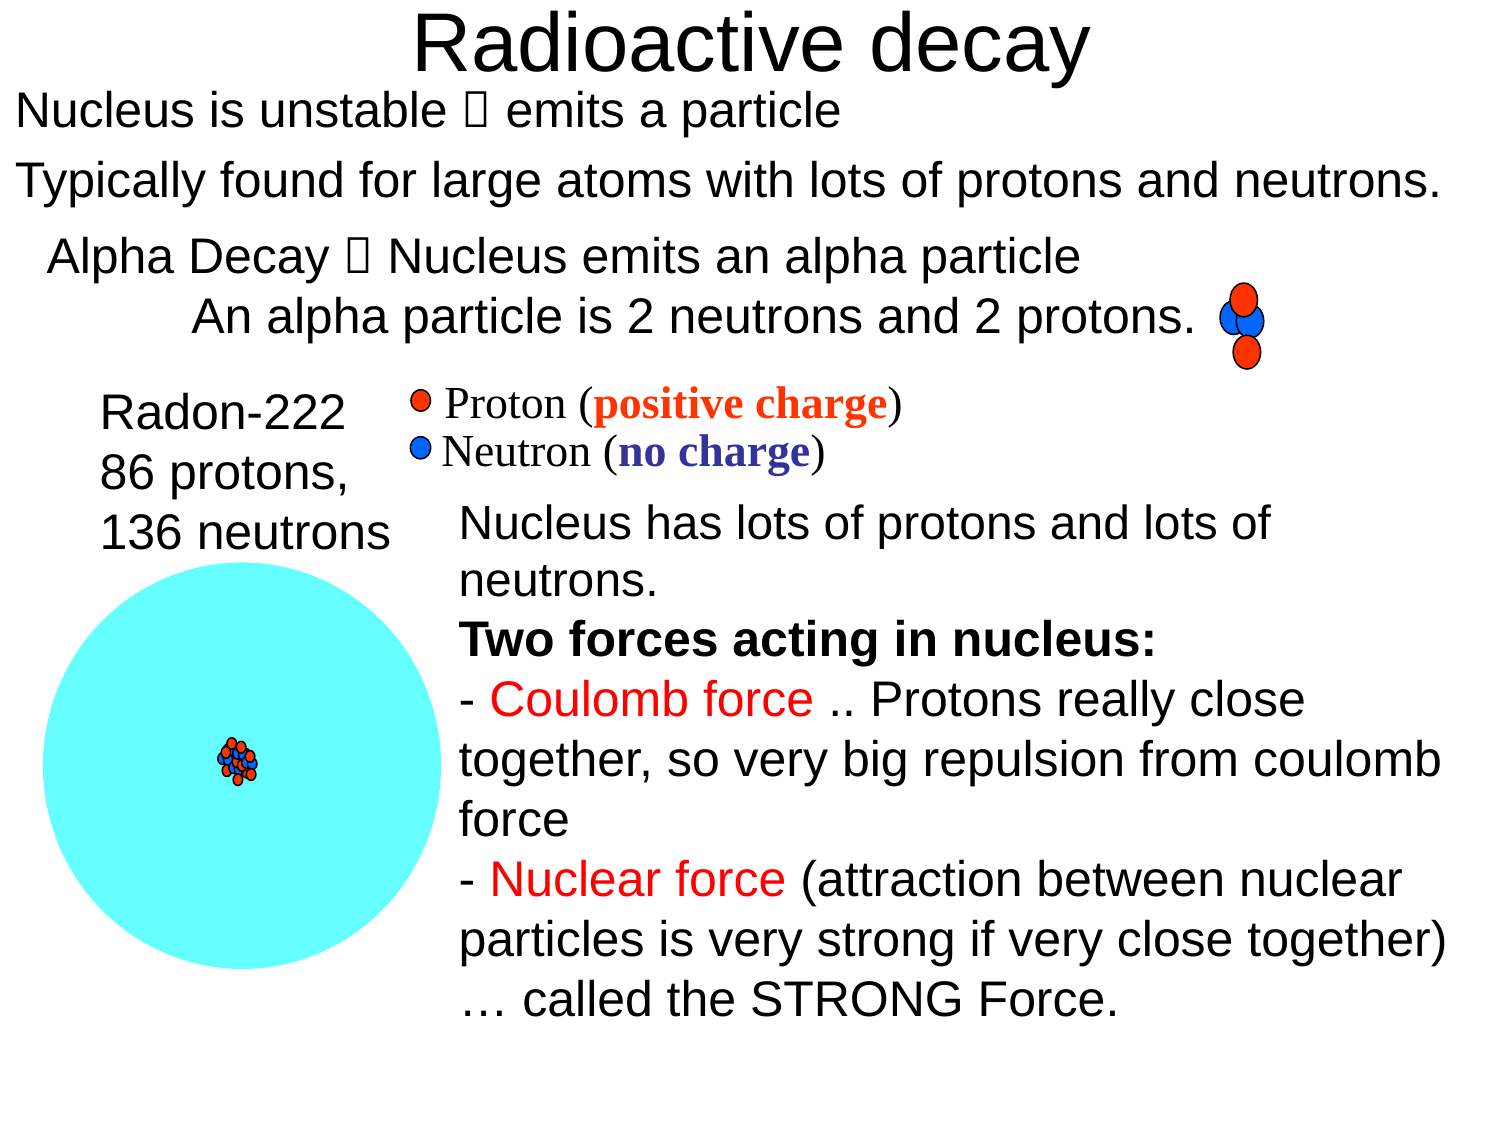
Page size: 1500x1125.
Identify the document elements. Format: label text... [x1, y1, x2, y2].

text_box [223, 737, 239, 745]
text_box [228, 775, 239, 786]
text_box Alpha Decay  Nucleus emits an alpha particle [31, 216, 1097, 291]
text_box Neutron (no charge) [426, 413, 841, 483]
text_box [217, 746, 227, 777]
text_box Radon-222 86 protons, 136 neutrons [84, 372, 421, 568]
text_box Nucleus is unstable  emits a particle Typically found for large atoms with lots of protons and neutrons. [0, 69, 1463, 215]
text_box [410, 436, 426, 459]
text_box An alpha particle is 2 neutrons and 2 protons. [176, 276, 1227, 352]
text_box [1219, 282, 1265, 370]
title Radioactive decay [76, 0, 1428, 69]
text_box [42, 568, 442, 969]
text_box [410, 389, 431, 412]
text_box Nucleus has lots of protons and lots of neutrons. Two forces acting in nucleus: - Coulomb force .. Protons really close together, so very big repulsion from coulomb force - Nuclear force (attraction between nuclear particles is very strong if very close together) … called the STRONG Force. [443, 484, 1500, 1034]
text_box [241, 750, 258, 781]
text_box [232, 741, 249, 772]
text_box Proton (positive charge) [429, 365, 918, 435]
